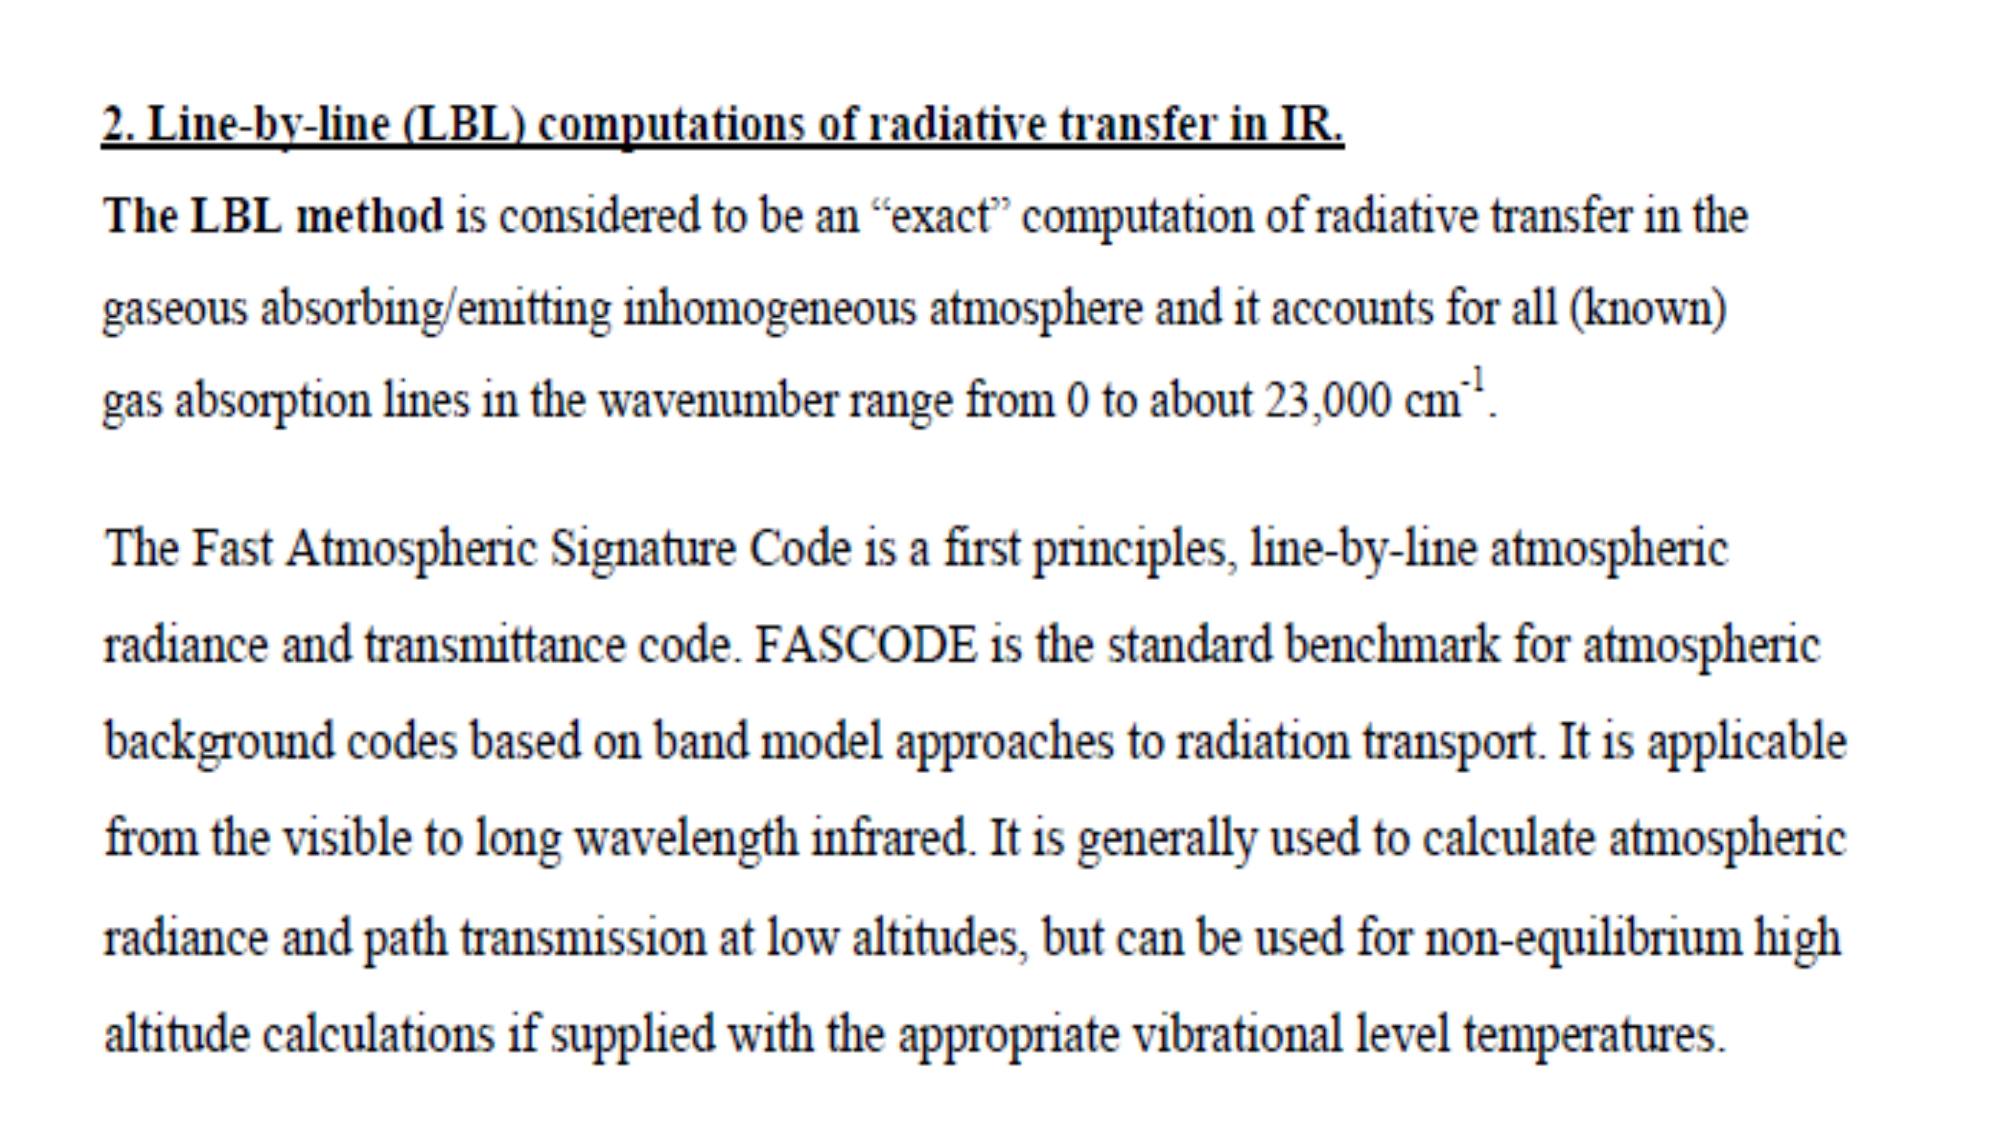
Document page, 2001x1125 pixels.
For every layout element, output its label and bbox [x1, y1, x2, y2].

picture [0, 49, 1916, 456]
picture [15, 520, 2000, 1103]
